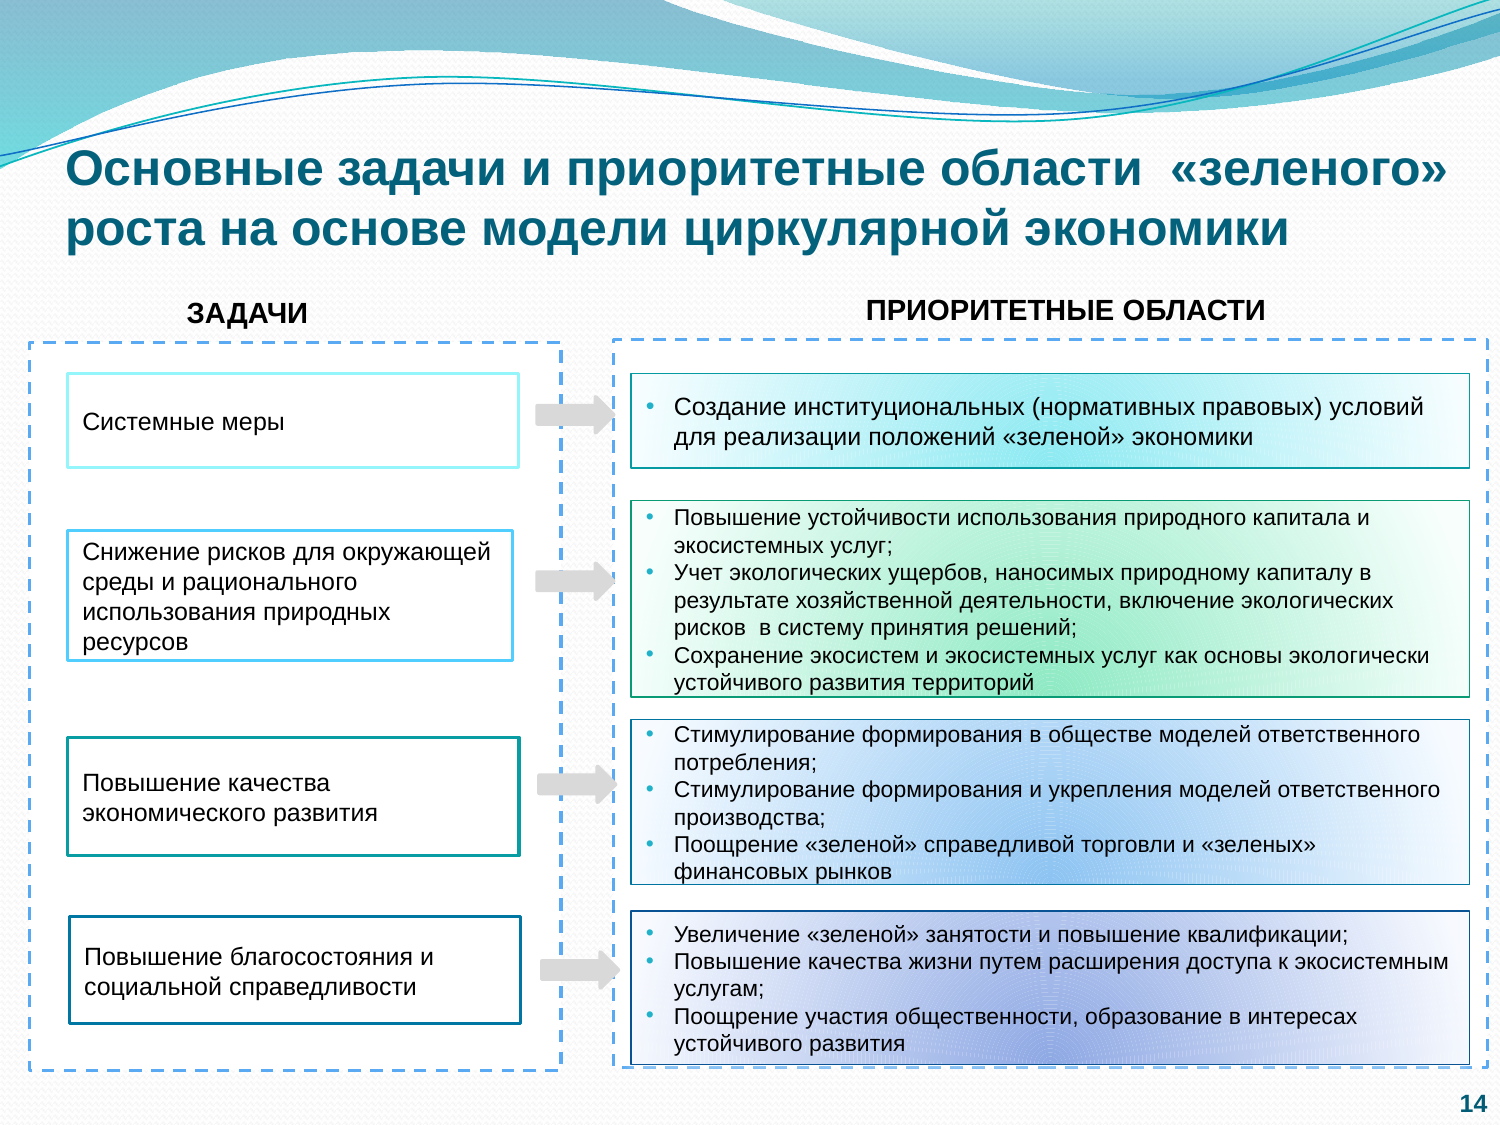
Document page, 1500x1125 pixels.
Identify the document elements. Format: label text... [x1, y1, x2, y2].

text_box Создание институциональных (нормативных правовых) условий для реализации положений «зеленой» экономики [630, 373, 1470, 469]
title Основные задачи и приоритетные области «зеленого» роста на основе модели циркулярной экономики [64, 148, 1456, 256]
text_box [537, 764, 618, 804]
text_box [535, 395, 616, 435]
text_box Увеличение «зеленой» занятости и повышение квалификации; Повышение качества жизни путем расширения доступа к экосистемным услугам; Поощрение участия общественности, образование в интересах устойчивого развития [630, 910, 1470, 1065]
text_box Повышение качества экономического развития [65, 735, 521, 858]
text_box Повышение устойчивости использования природного капитала и экосистемных услуг; Учет экологических ущербов, наносимых природному капиталу в результате хозяйственной деятельности, включение экологических рисков в систему принятия решений; Сохранение экосистем и экосистемных услуг как основы экологически устойчивого развития территорий [630, 500, 1470, 698]
text_box [27, 340, 563, 1072]
text_box Стимулирование формирования в обществе моделей ответственного потребления; Стимулирование формирования и укрепления моделей ответственного производства; Поощрение «зеленой» справедливой торговли и «зеленых» финансовых рынков [630, 719, 1470, 885]
slide_number 14 [1299, 1042, 1488, 1118]
text_box ПРИОРИТЕТНЫЕ ОБЛАСТИ [851, 284, 1282, 334]
text_box [535, 561, 616, 601]
text_box [611, 337, 1489, 1069]
text_box Системные меры [65, 371, 521, 470]
text_box [540, 950, 621, 990]
text_box ЗАДАЧИ [171, 286, 324, 337]
text_box Снижение рисков для окружающей среды и рационального использования природных ресурсов [65, 528, 515, 662]
text_box Повышение благосостояния и социальной справедливости [67, 915, 523, 1025]
